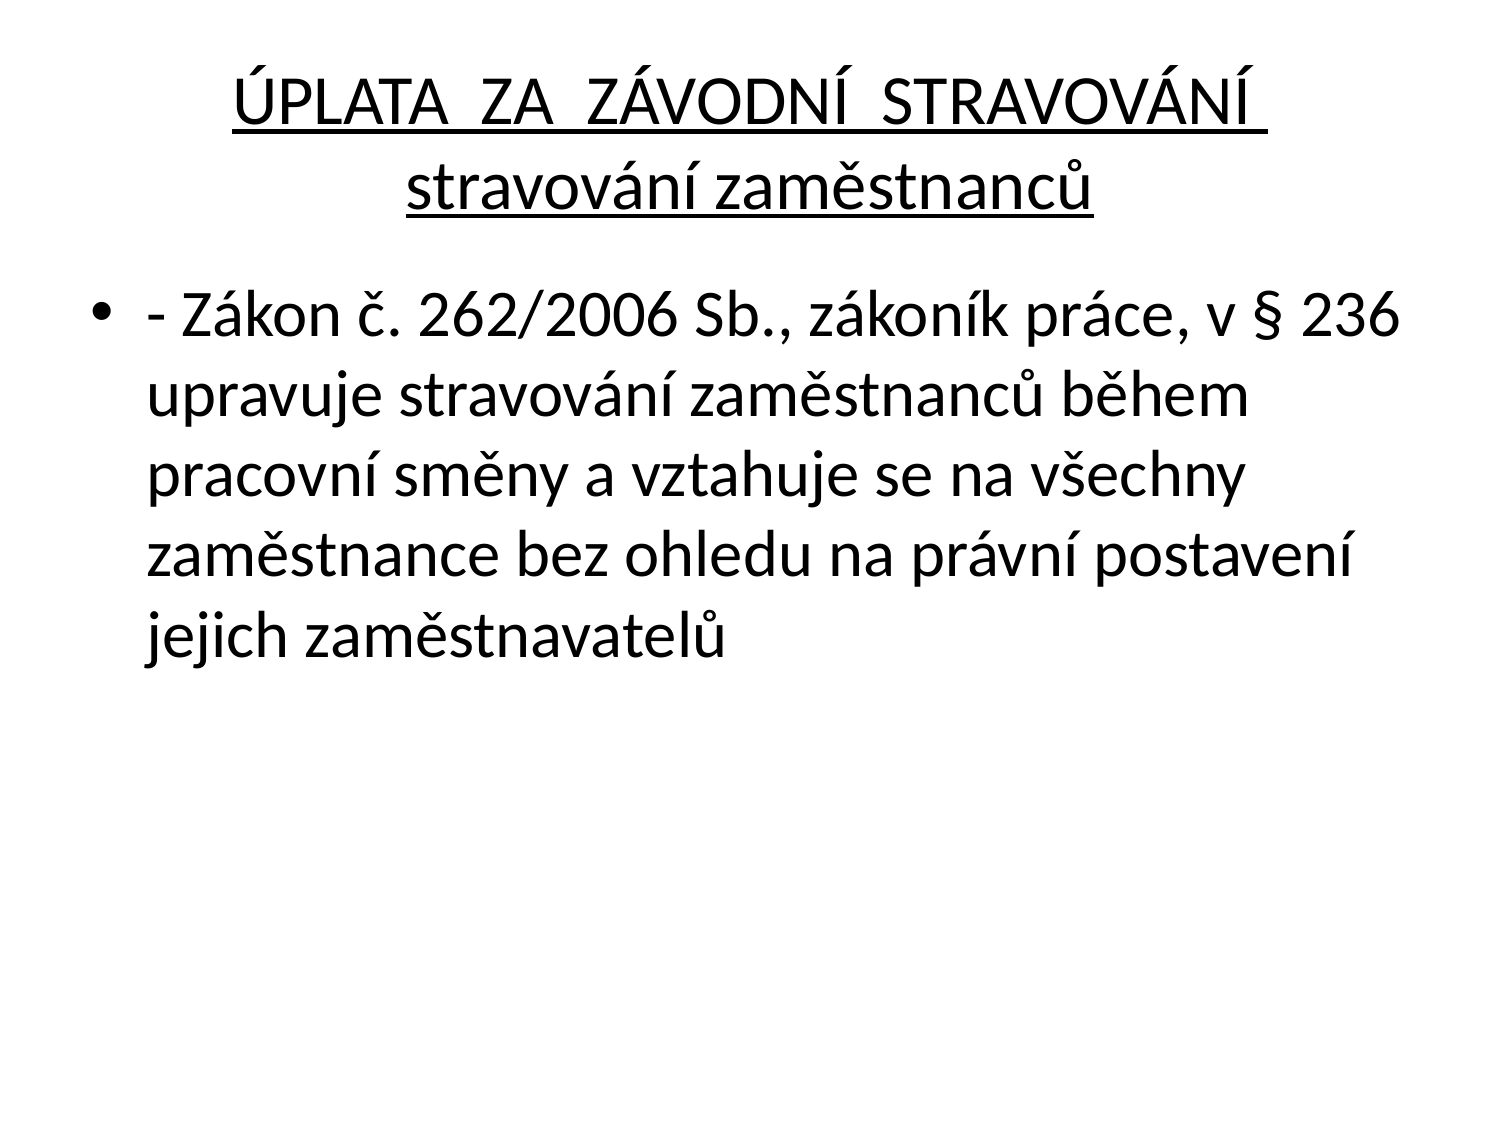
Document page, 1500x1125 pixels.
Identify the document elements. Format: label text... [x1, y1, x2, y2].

list - Zákon č. 262/2006 Sb., zákoník práce, v § 236 upravuje stravování zaměstnanců během pracovní směny a vztahuje se na všechny zaměstnance bez ohledu na právní postavení jejich zaměstnavatelů [75, 262, 1425, 1005]
title ÚPLATA ZA ZÁVODNÍ STRAVOVÁNÍ stravování zaměstnanců [75, 45, 1425, 233]
